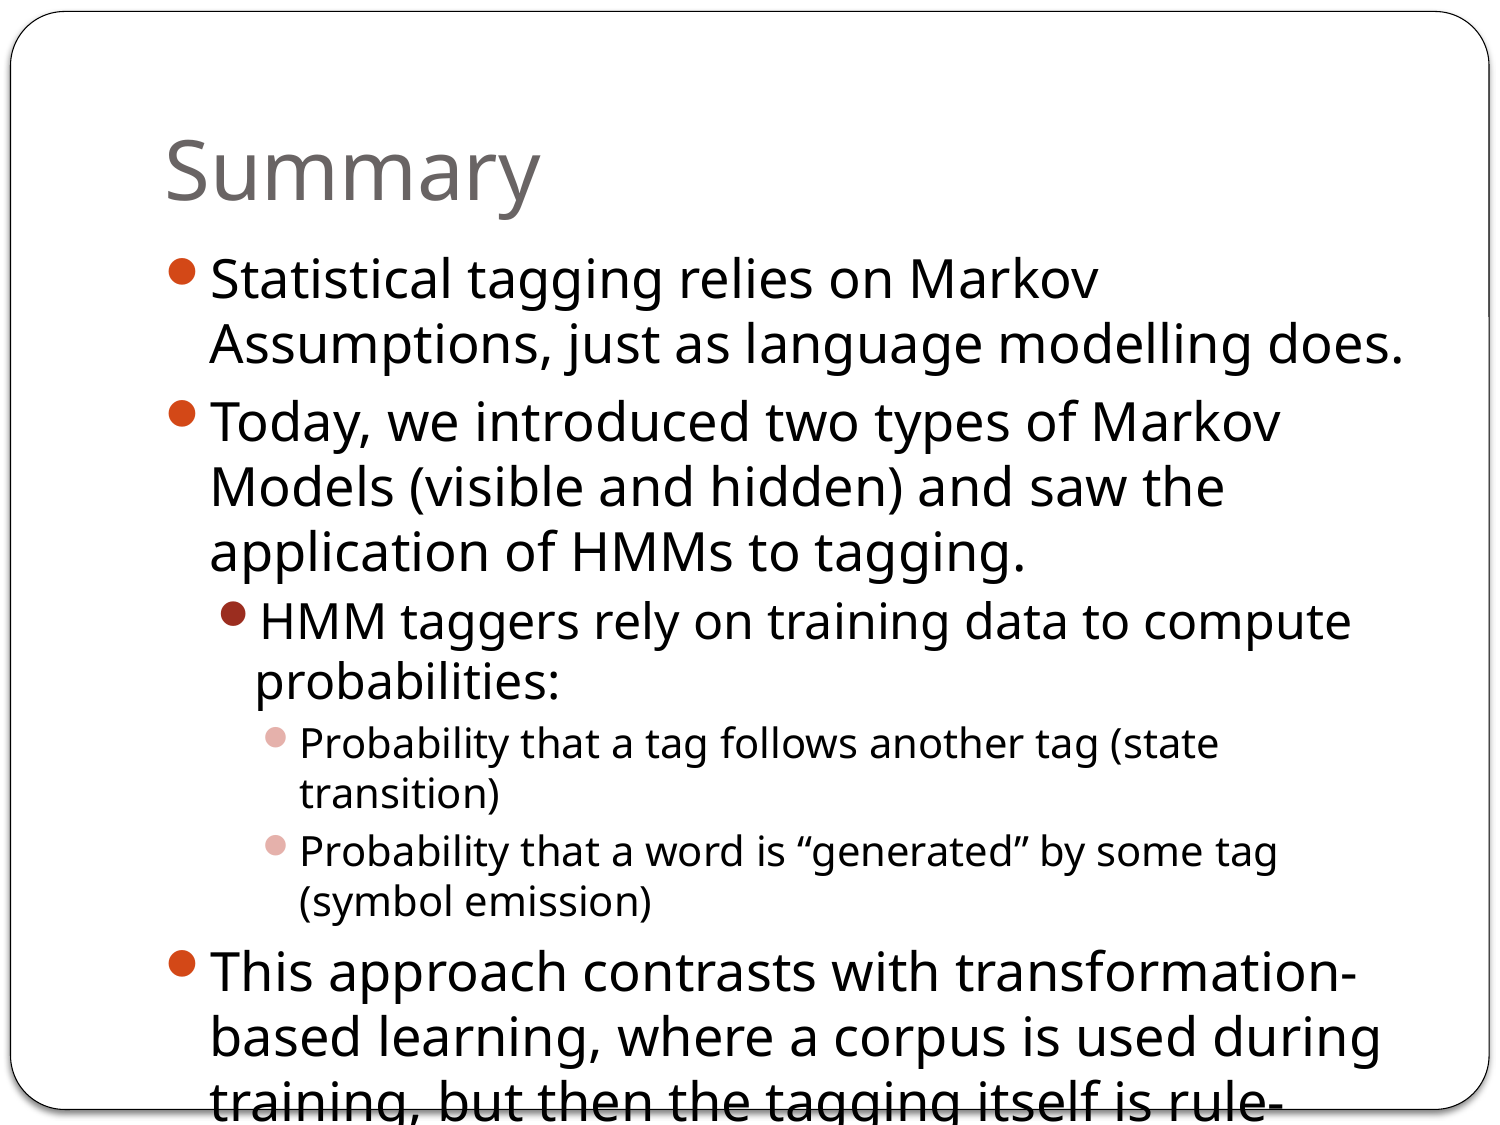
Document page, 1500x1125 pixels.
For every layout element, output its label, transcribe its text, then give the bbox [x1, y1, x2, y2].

list Statistical tagging relies on Markov Assumptions, just as language modelling does. Today, we introduced two types of Markov Models (visible and hidden) and saw the application of HMMs to tagging. HMM taggers rely on training data to compute probabilities: Probability that a tag follows another tag (state transition) Probability that a word is “generated” by some tag (symbol emission) This approach contrasts with transformation-based learning, where a corpus is used during training, but then the tagging itself is rule-based. [150, 237, 1425, 988]
title Summary [150, 45, 1425, 233]
